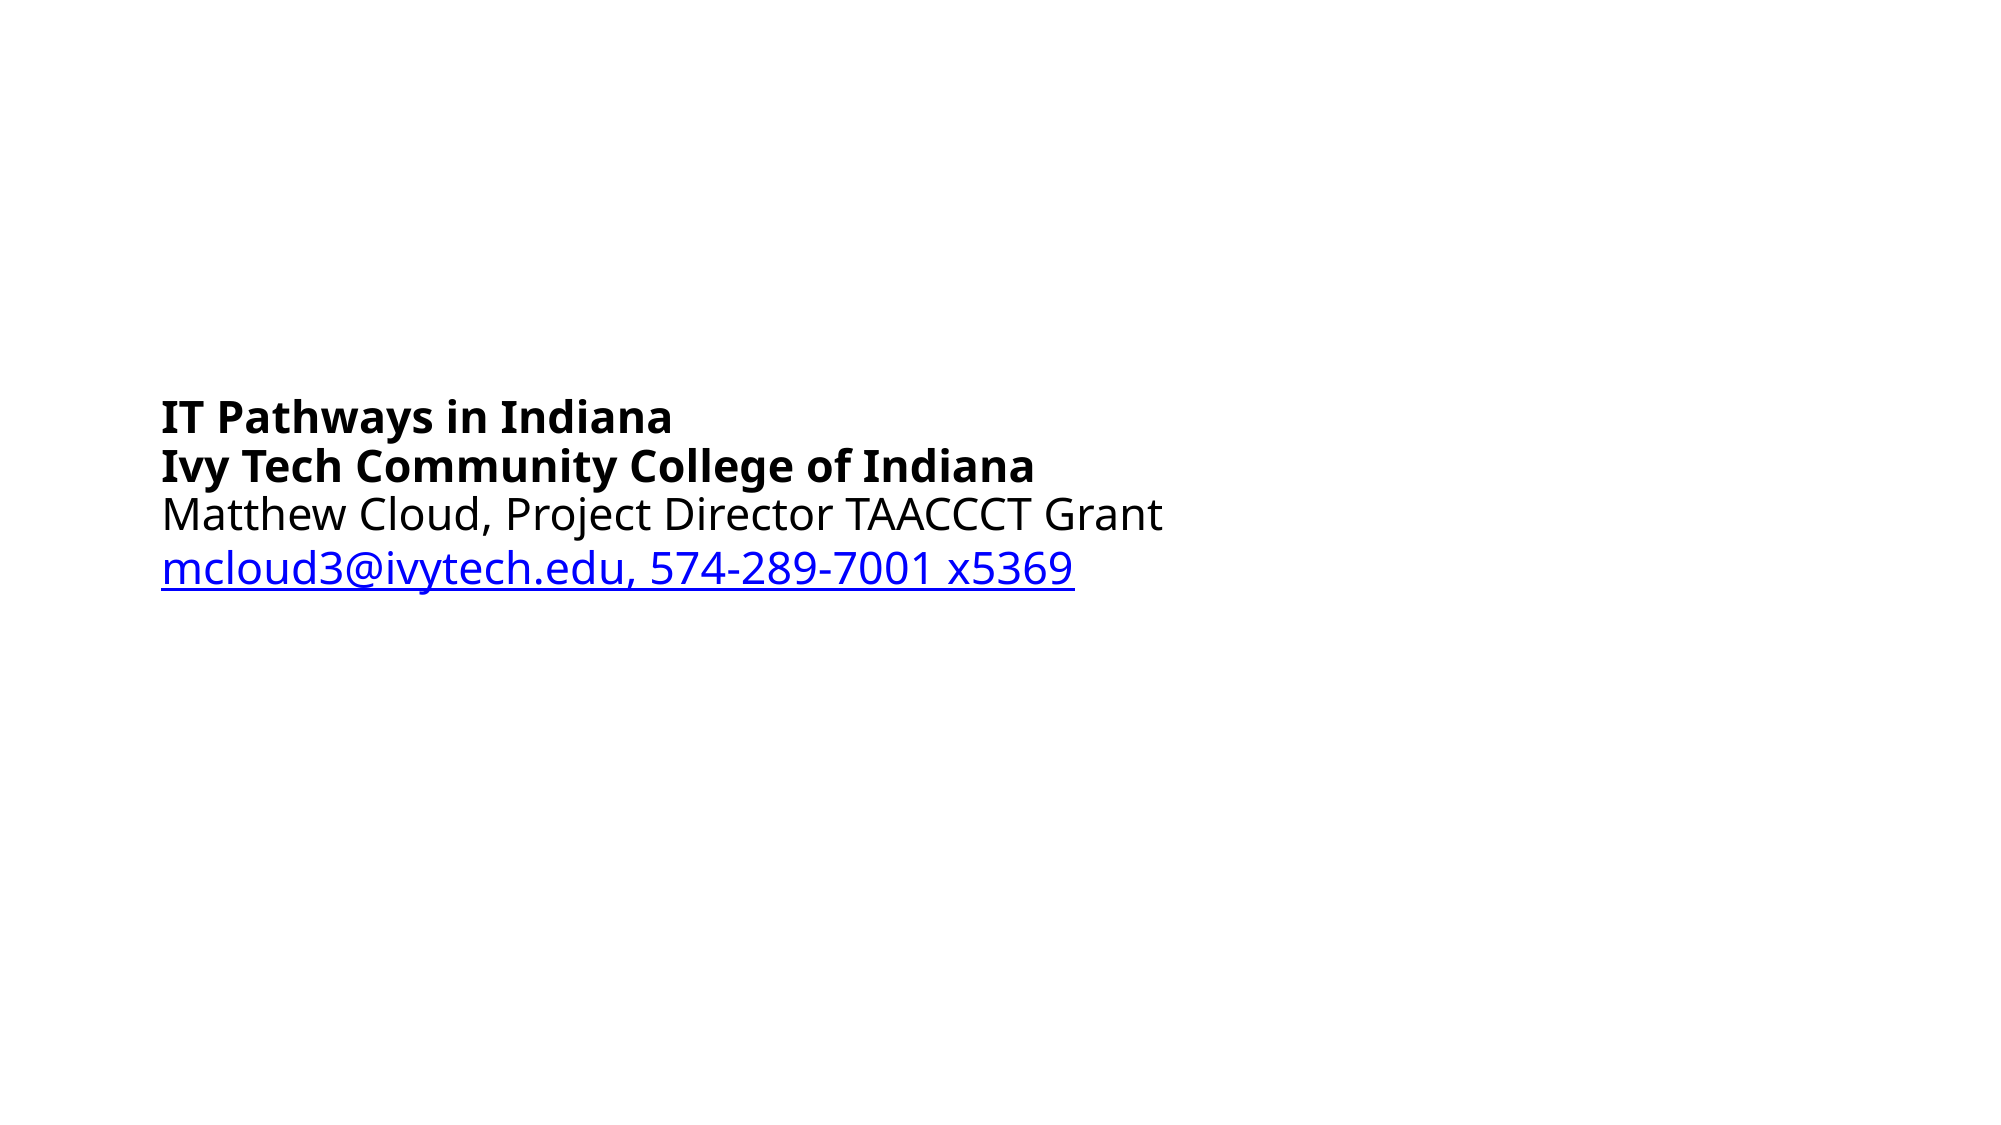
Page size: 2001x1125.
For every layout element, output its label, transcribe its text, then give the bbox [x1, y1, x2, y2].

title IT Pathways in Indiana Ivy Tech Community College of Indiana Matthew Cloud, Project Director TAACCCT Grant mcloud3@ivytech.edu, 574-289-7001 x5369 [146, 386, 1872, 604]
